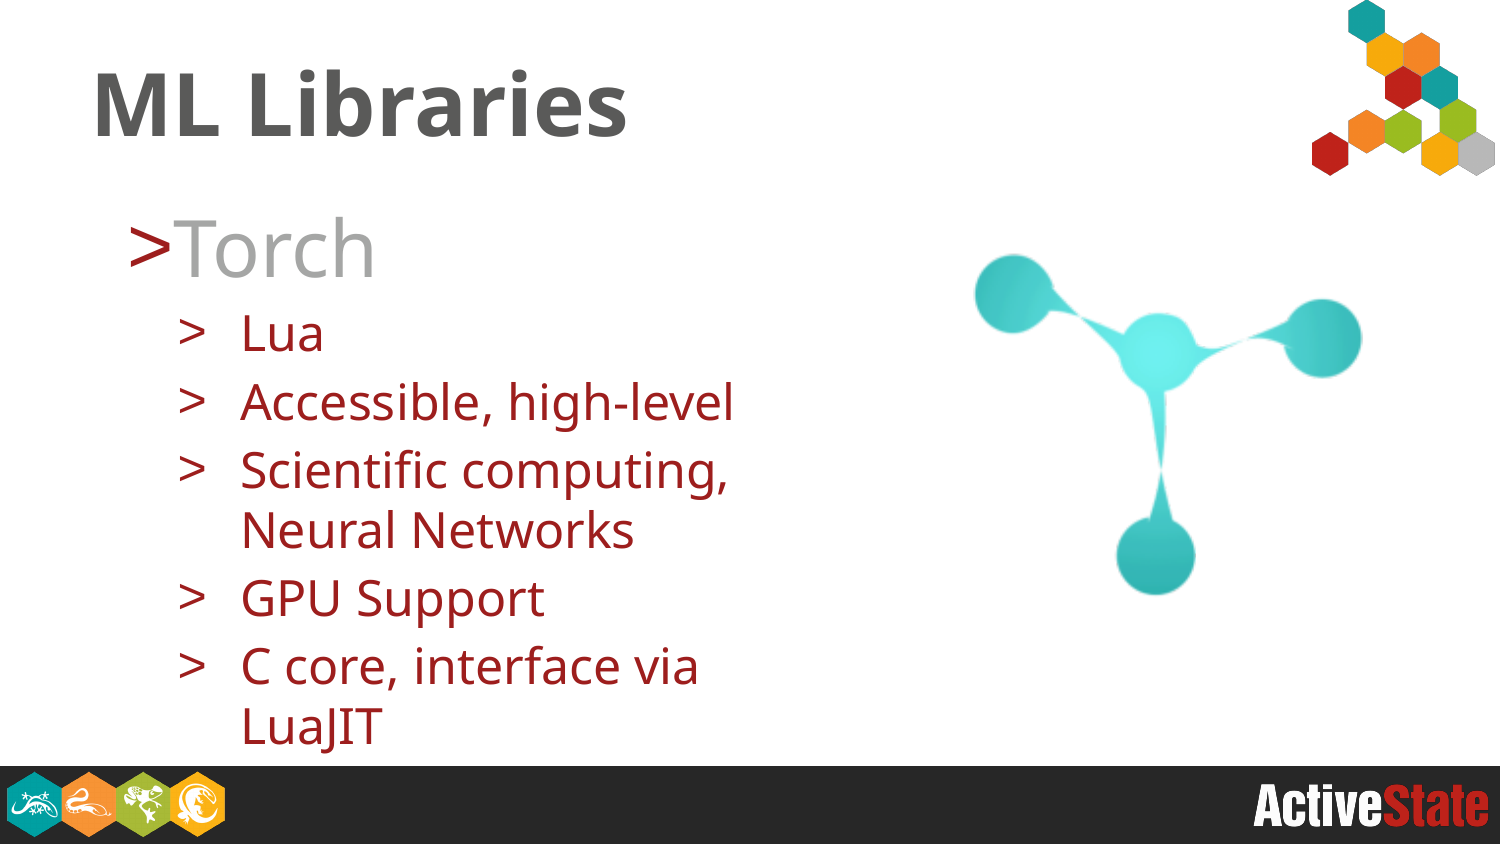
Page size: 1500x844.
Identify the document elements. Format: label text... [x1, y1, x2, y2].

list Torch Lua Accessible, high-level Scientific computing, Neural Networks GPU Support C core, interface via LuaJIT [75, 183, 865, 754]
picture [1289, 0, 1500, 183]
picture [971, 225, 1366, 619]
picture [1250, 781, 1491, 830]
picture [7, 762, 229, 844]
title ML Libraries [75, 33, 1425, 175]
